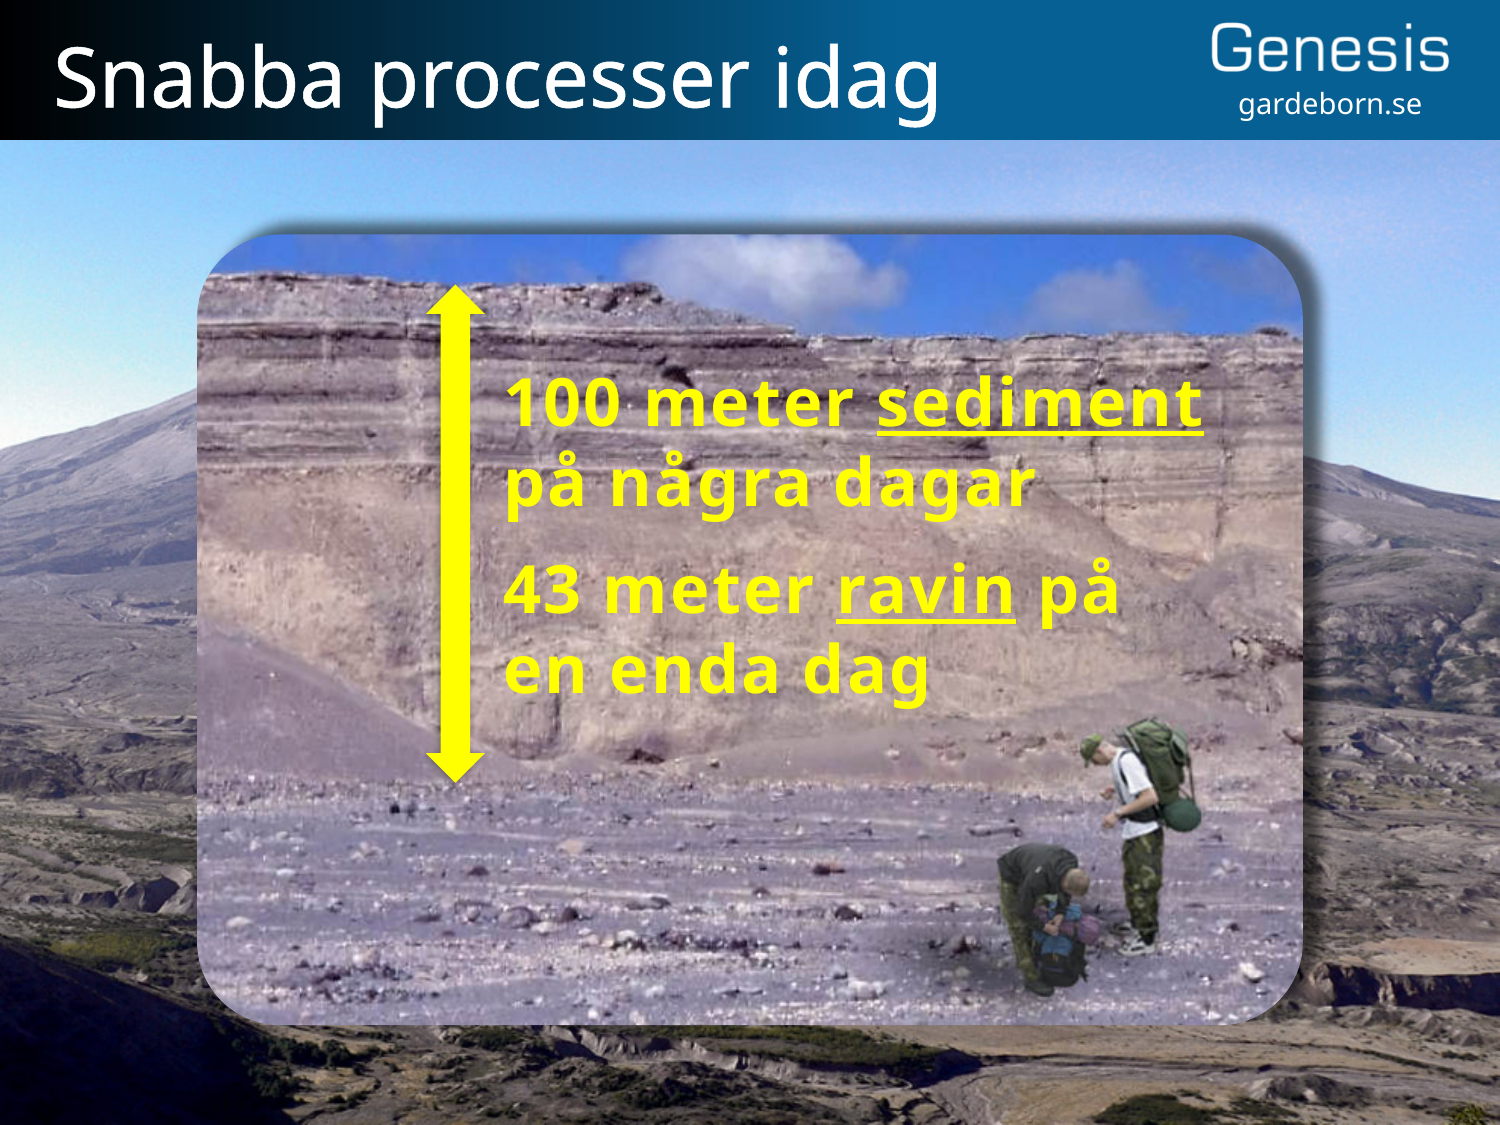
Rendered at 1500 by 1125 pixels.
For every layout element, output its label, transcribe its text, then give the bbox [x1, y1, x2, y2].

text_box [425, 284, 1232, 783]
picture [0, 140, 1500, 1125]
title Snabba processer idag [0, 0, 1500, 140]
